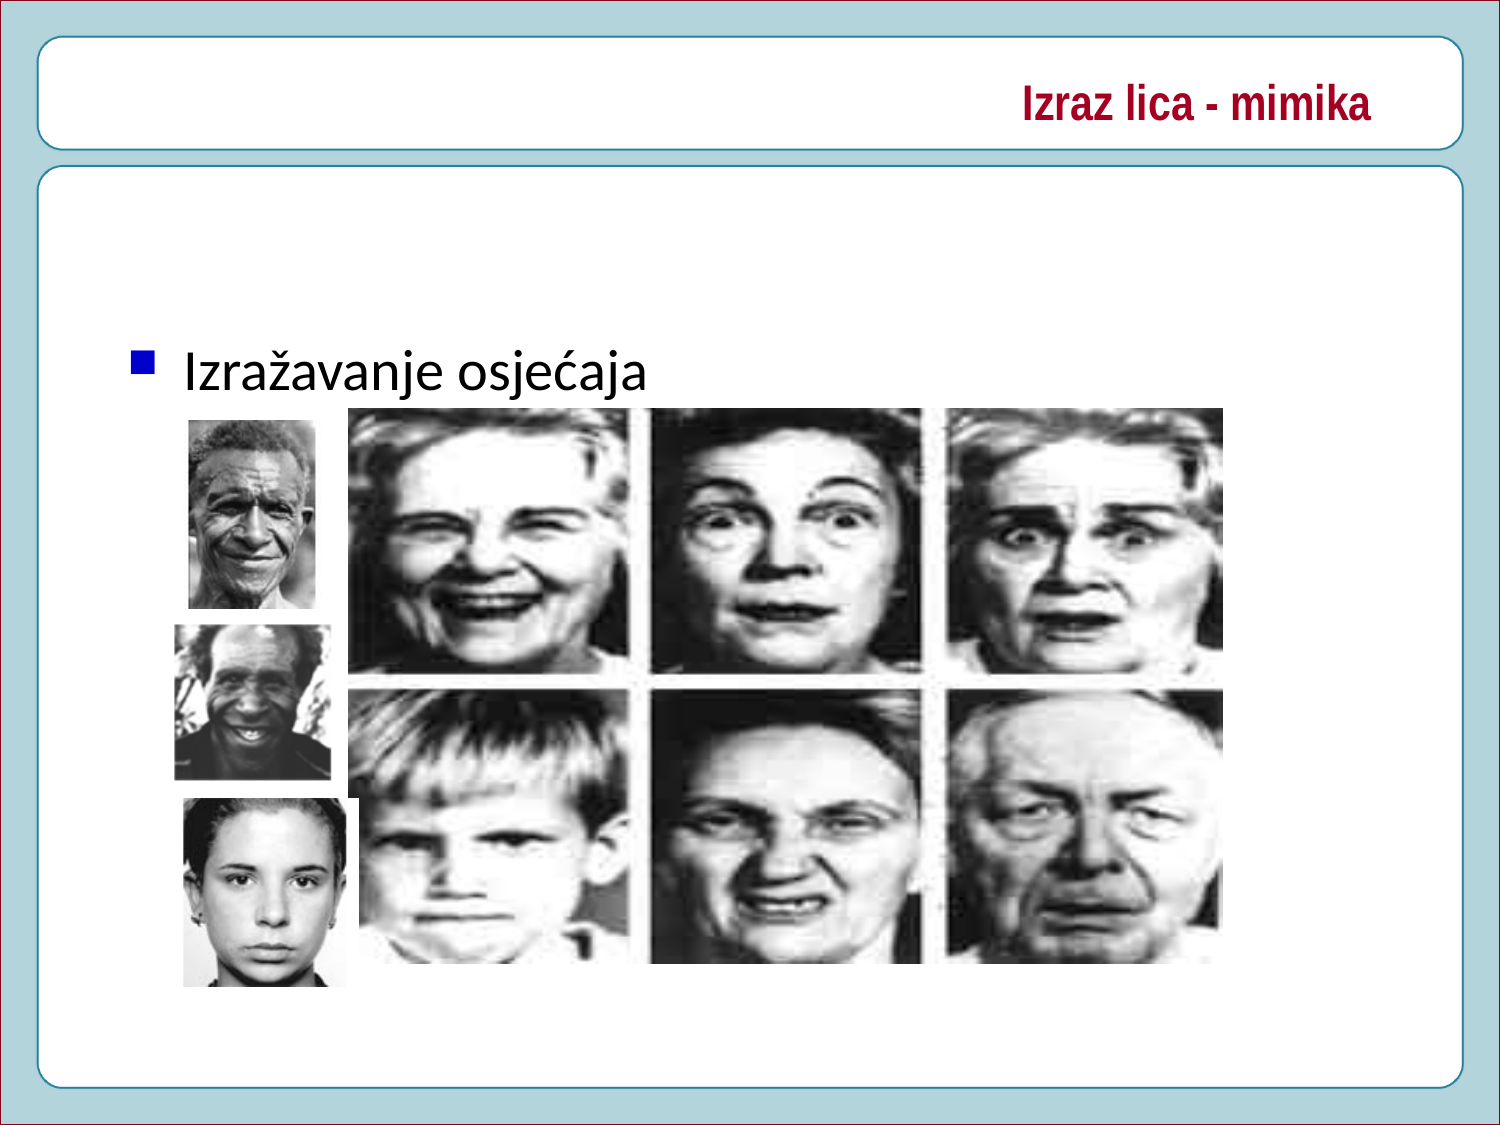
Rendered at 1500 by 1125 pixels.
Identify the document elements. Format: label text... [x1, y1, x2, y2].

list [348, 408, 1223, 965]
picture [159, 420, 348, 609]
picture [170, 798, 359, 987]
title Izraz lica - mimika [137, 75, 1388, 138]
list Izražavanje osjećaja [112, 324, 738, 1001]
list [159, 616, 348, 798]
